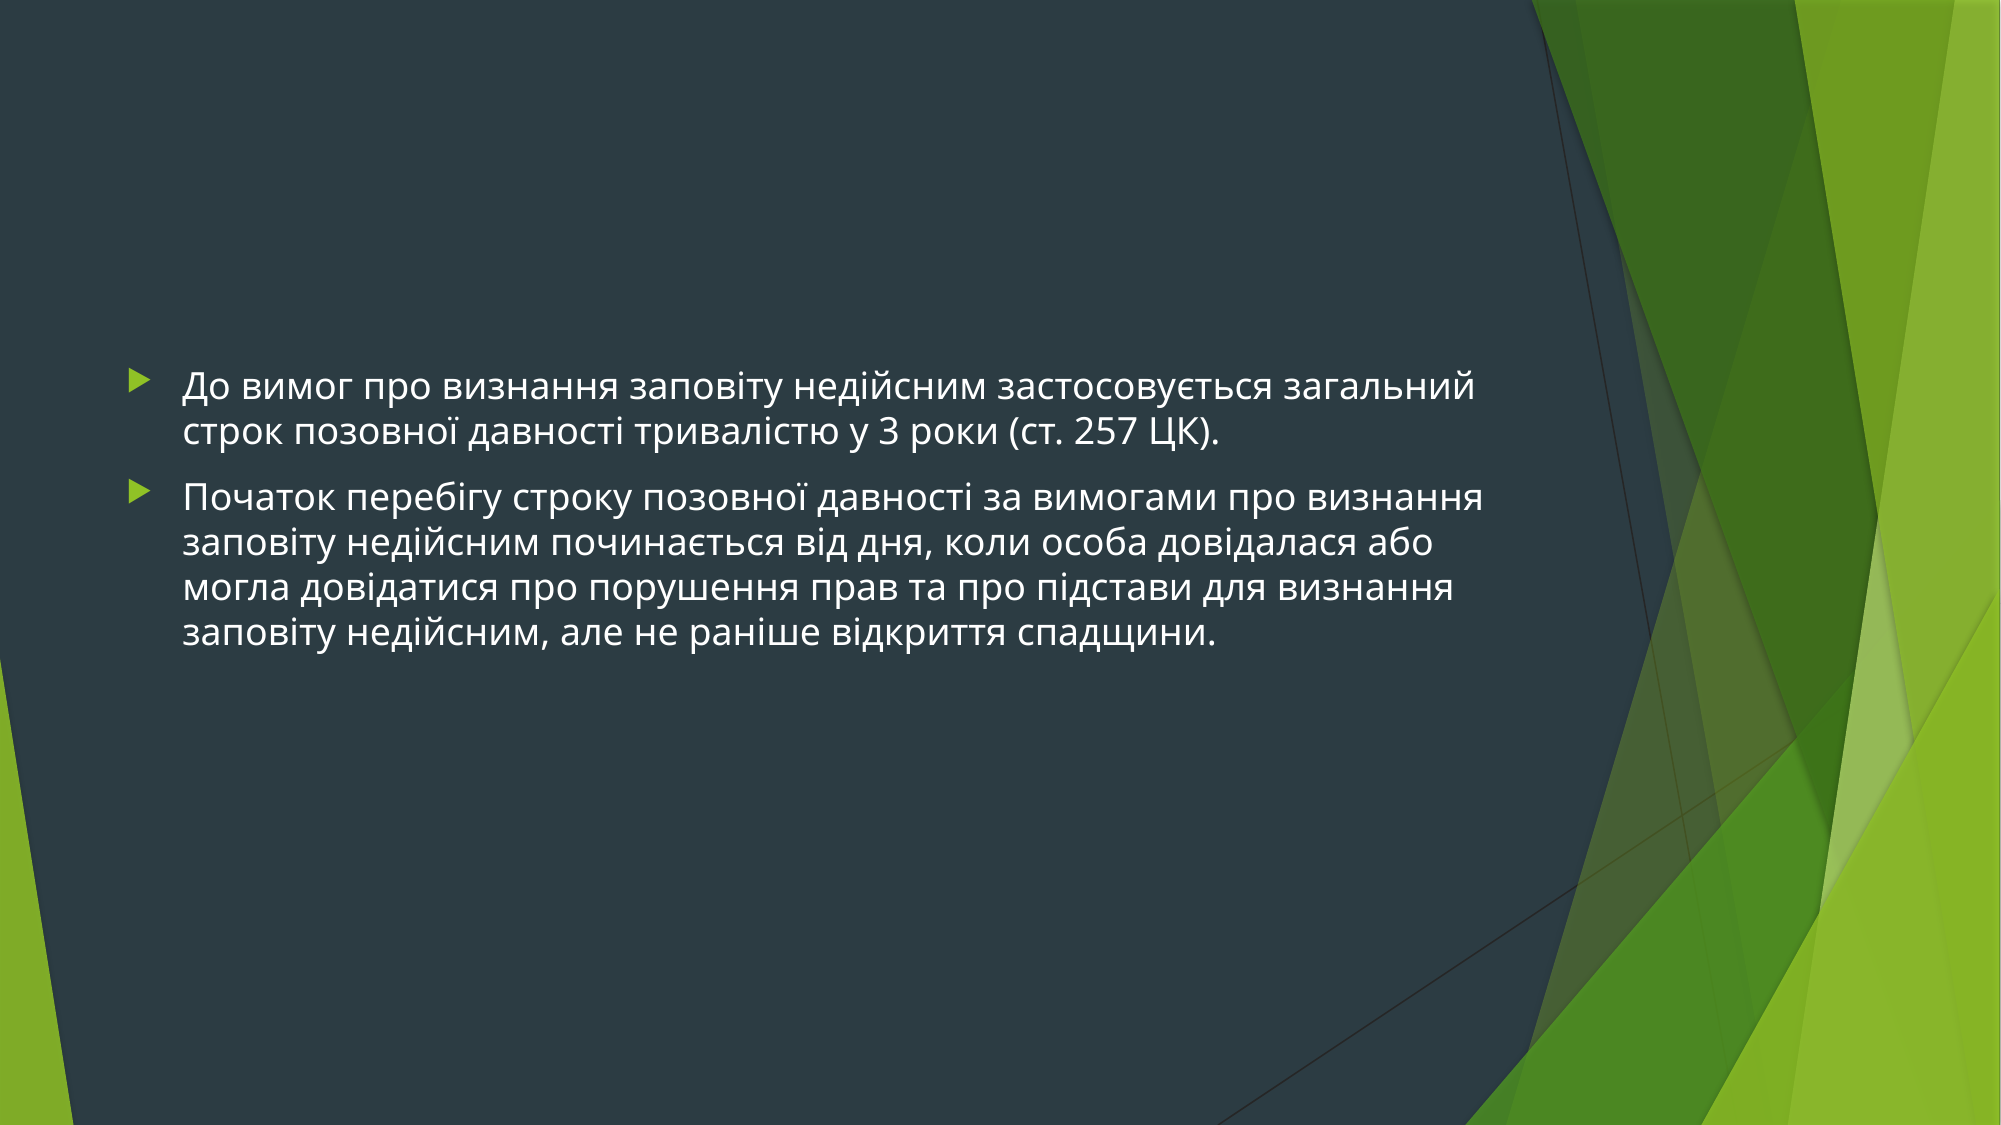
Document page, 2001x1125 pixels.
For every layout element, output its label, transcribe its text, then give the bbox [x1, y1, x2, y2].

list До вимог про визнання заповіту недійсним застосовується загальний строк позовної давності тривалістю у 3 роки (ст. 257 ЦК). Початок перебігу строку позовної давності за вимогами про визнання заповіту недійсним починається від дня, коли особа довідалася або могла довідатися про порушення прав та про підстави для визнання заповіту недійсним, але не раніше відкриття спадщини. [111, 354, 1522, 992]
